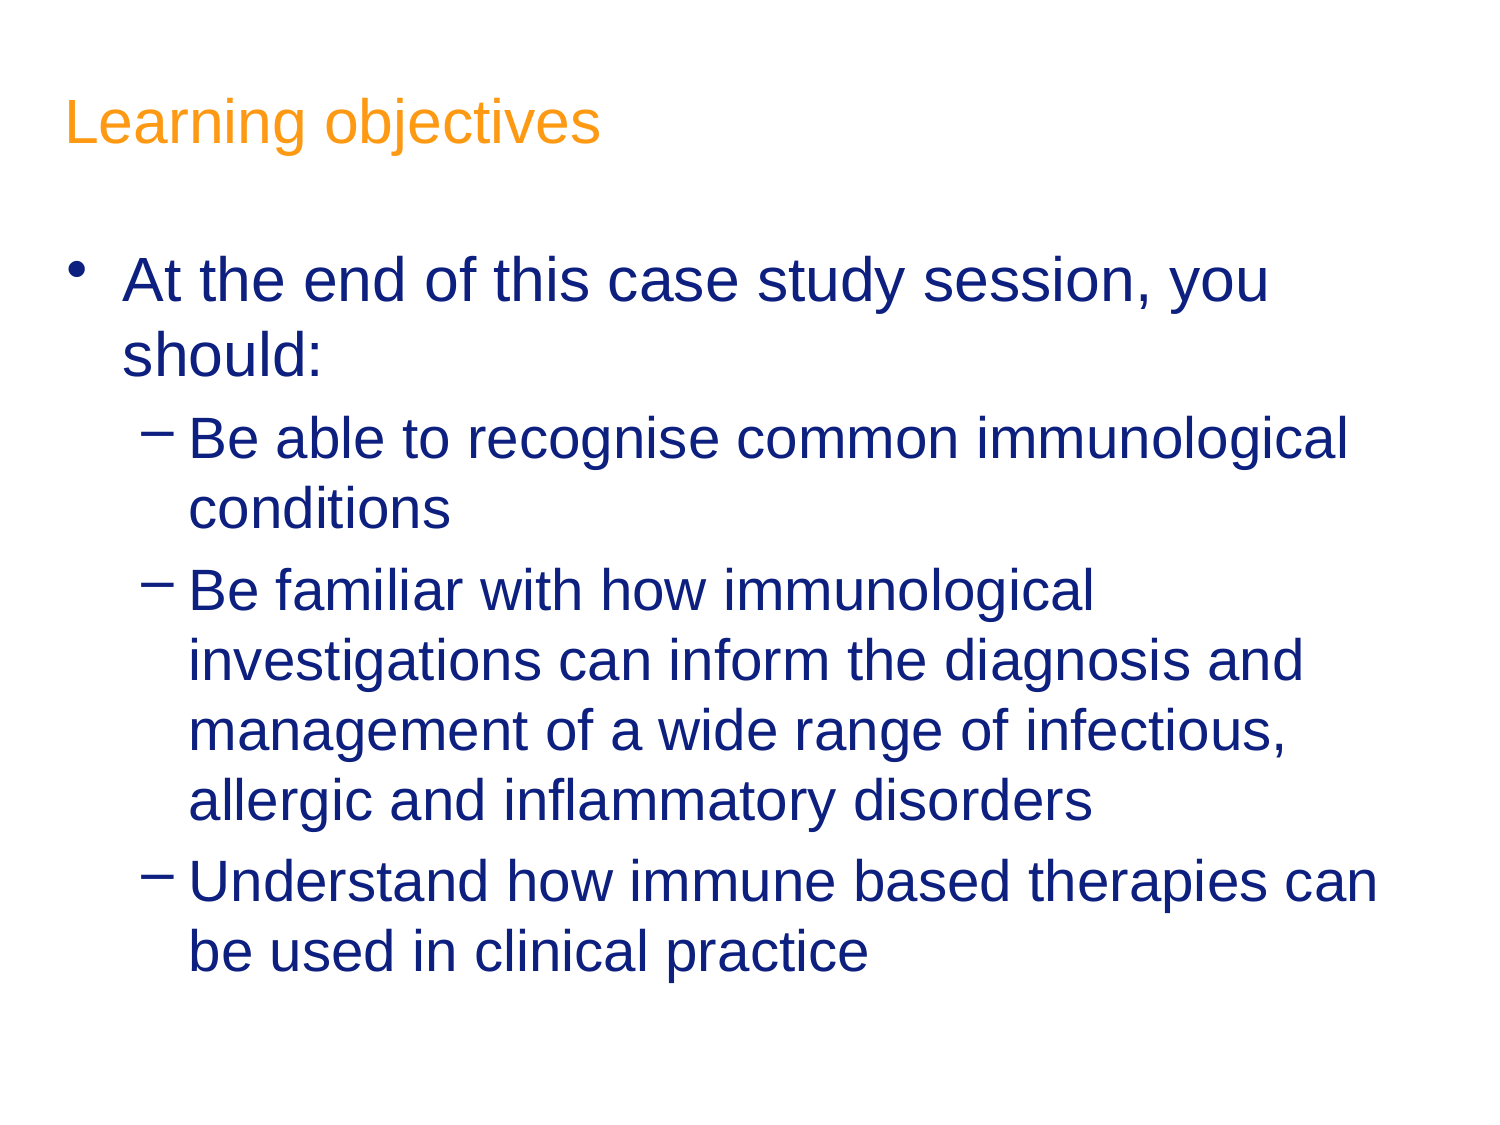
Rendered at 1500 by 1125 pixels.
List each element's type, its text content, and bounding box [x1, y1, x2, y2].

title Learning objectives [48, 27, 1412, 209]
list At the end of this case study session, you should: Be able to recognise common immunological conditions Be familiar with how immunological investigations can inform the diagnosis and management of a wide range of infectious, allergic and inflammatory disorders Understand how immune based therapies can be used in clinical practice [51, 230, 1412, 1024]
